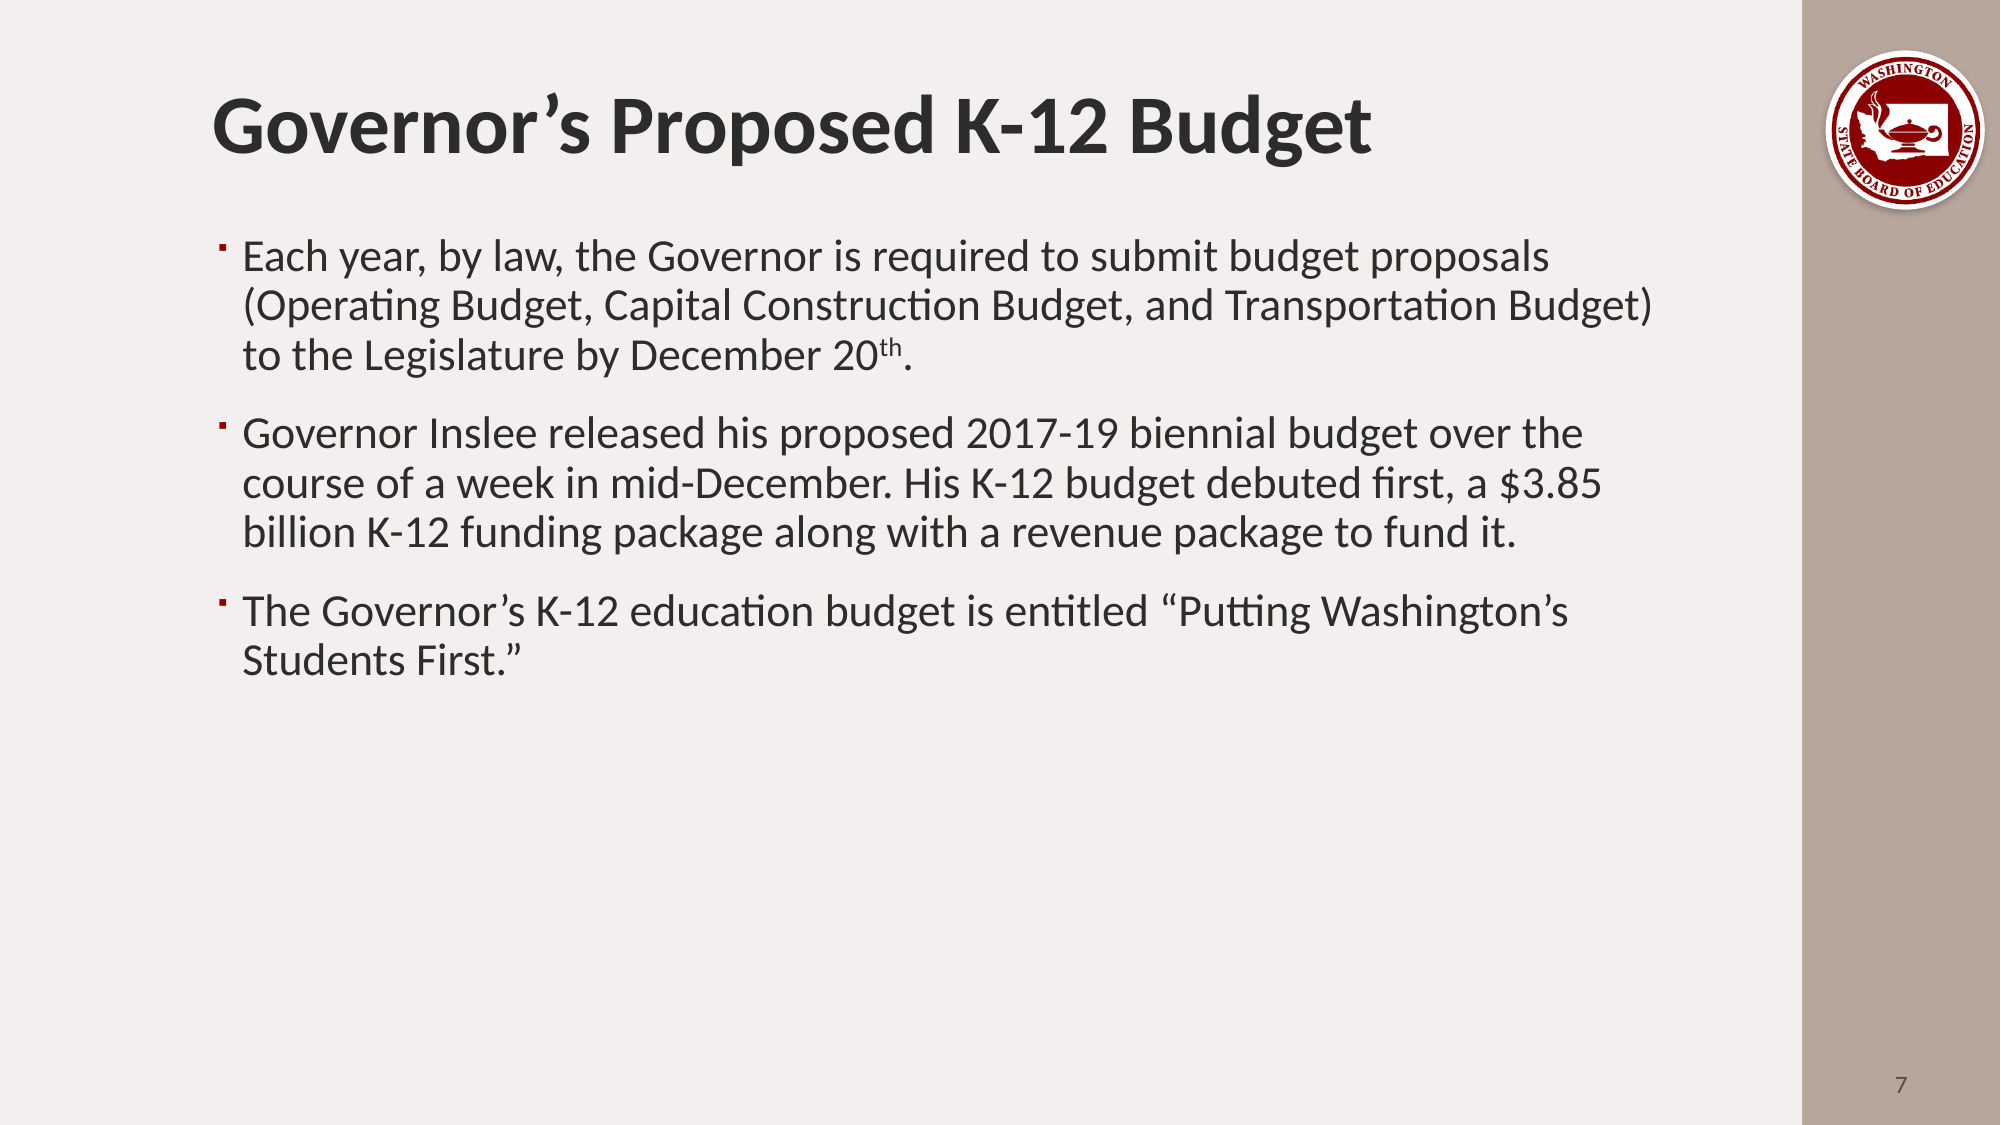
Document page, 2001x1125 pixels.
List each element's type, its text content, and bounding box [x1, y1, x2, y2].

picture [1830, 55, 1981, 205]
slide_number 7 [1802, 1053, 2000, 1114]
list Each year, by law, the Governor is required to submit budget proposals (Operating Budget, Capital Construction Budget, and Transportation Budget) to the Legislature by December 20th. Governor Inslee released his proposed 2017-19 biennial budget over the course of a week in mid-December. His K-12 budget debuted first, a $3.85 billion K-12 funding package along with a revenue package to fund it. The Governor’s K-12 education budget is entitled “Putting Washington’s Students First.” [197, 224, 1698, 990]
title Governor’s Proposed K-12 Budget [197, 46, 1698, 210]
